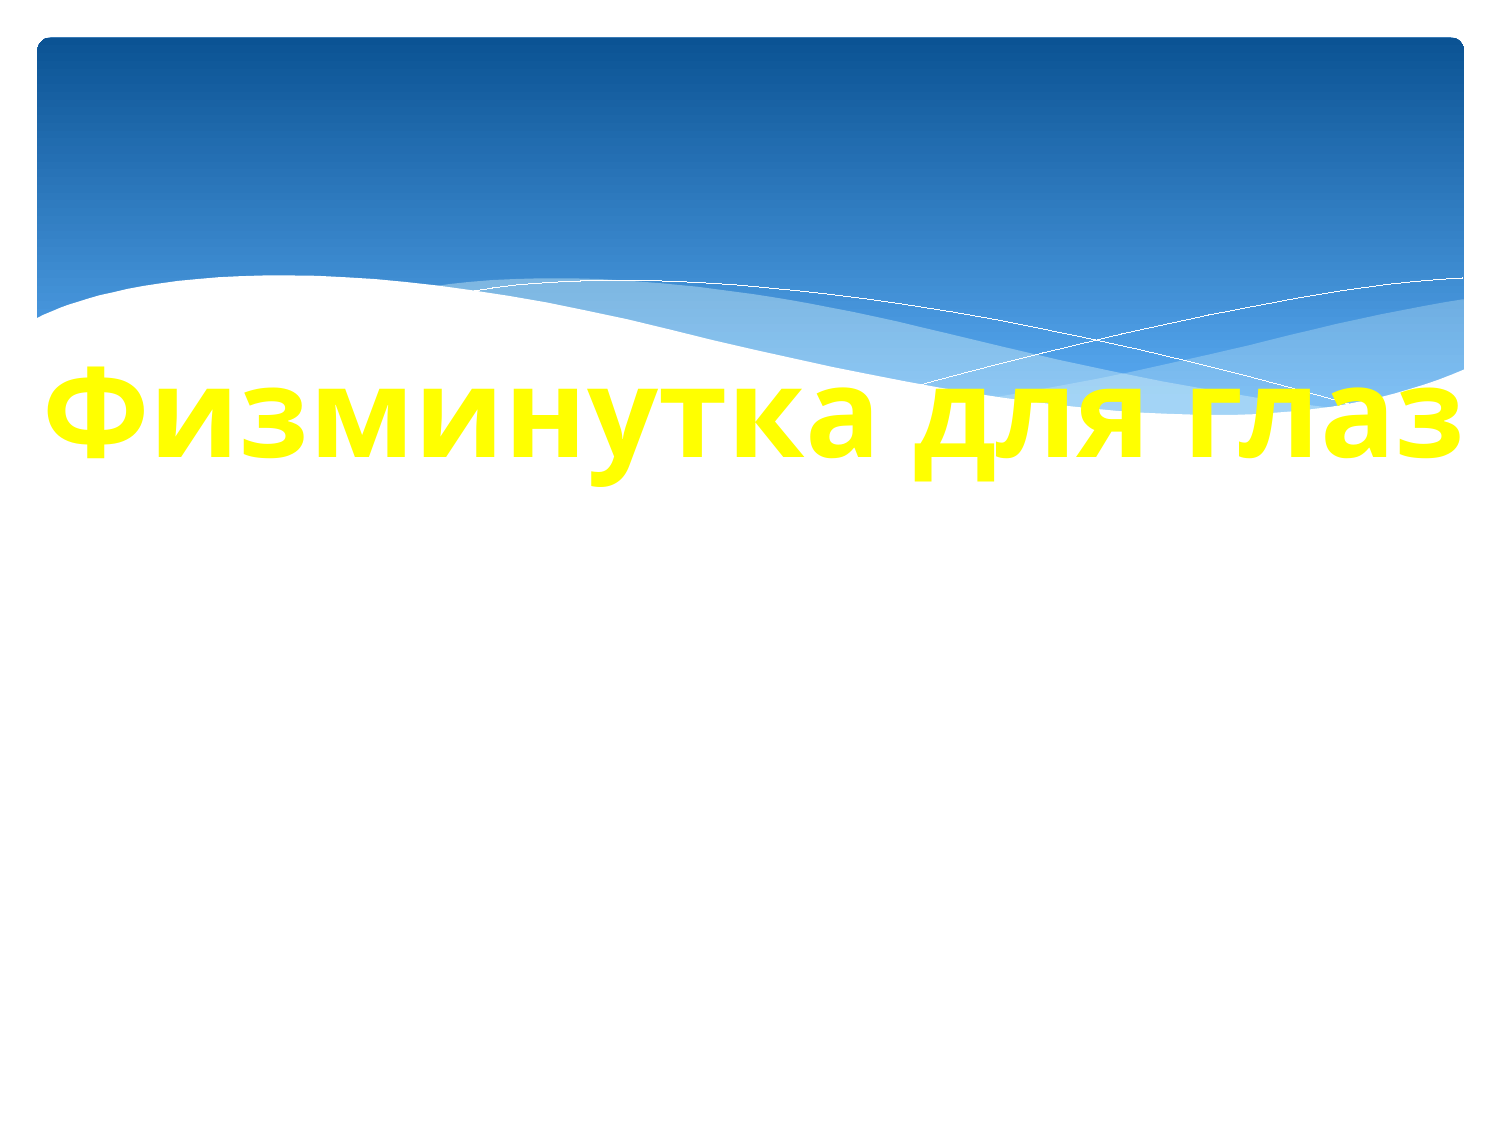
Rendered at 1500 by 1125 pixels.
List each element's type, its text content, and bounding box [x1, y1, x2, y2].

text_box Физминутка для глаз [27, 324, 1481, 490]
